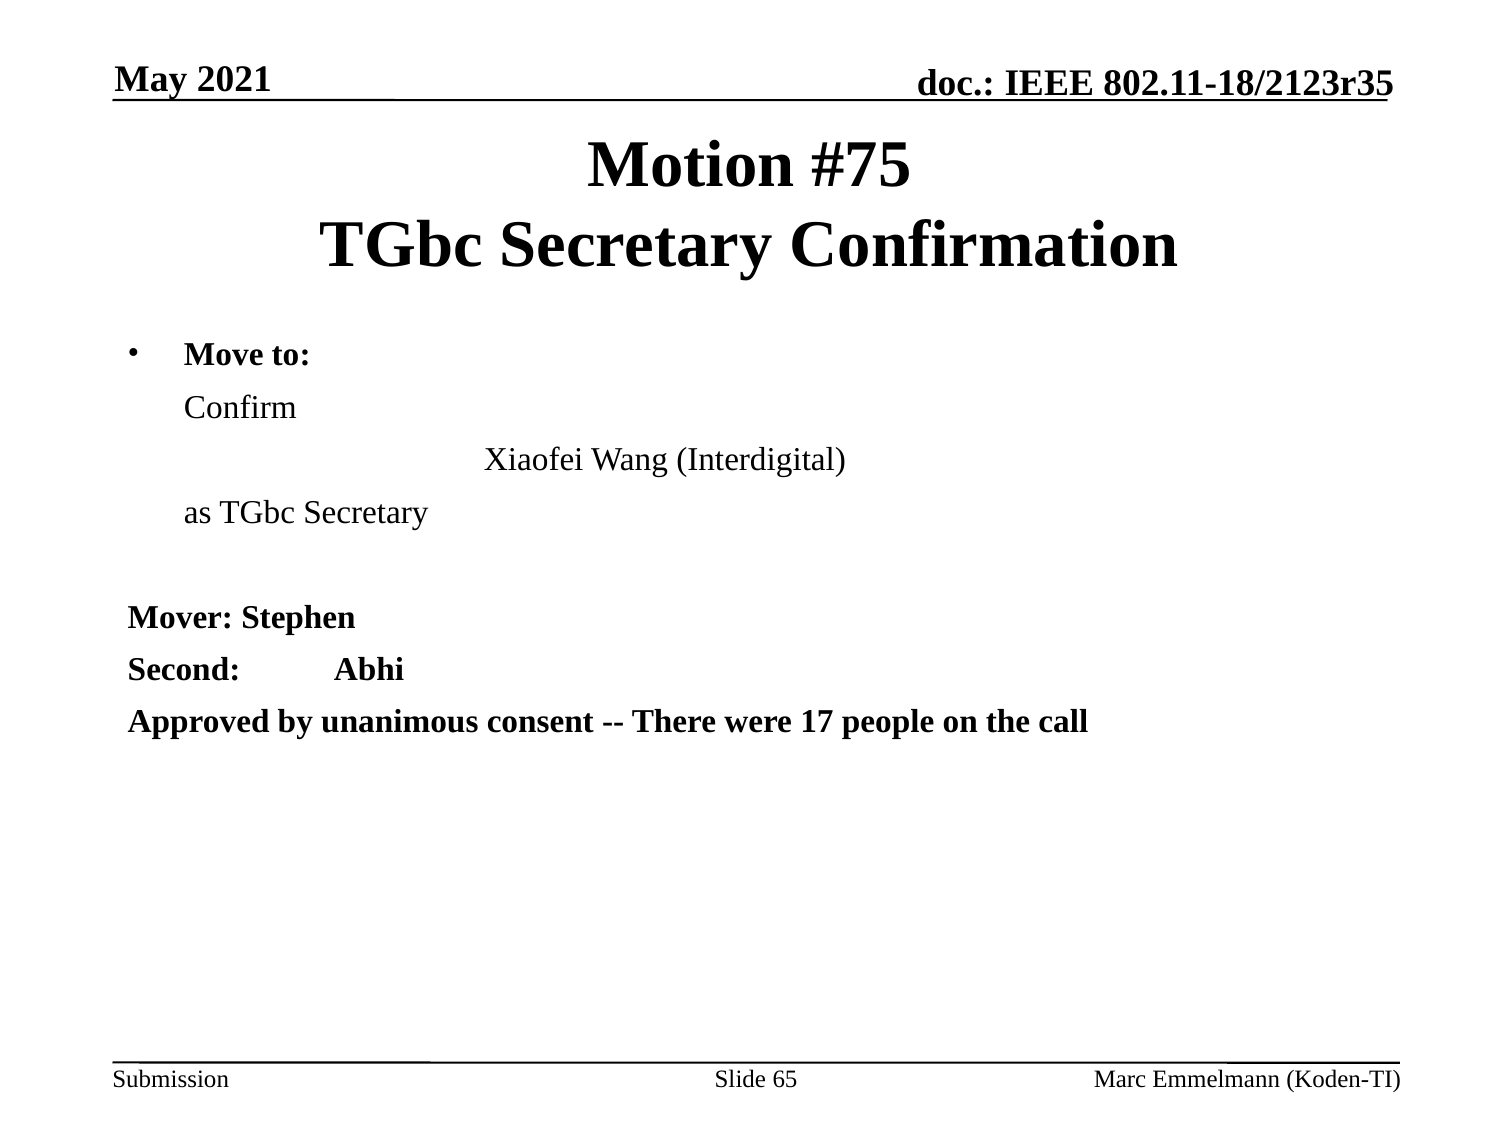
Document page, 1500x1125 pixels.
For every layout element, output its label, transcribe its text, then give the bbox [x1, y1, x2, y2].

slide_number Slide 65 [712, 1061, 800, 1123]
list Move to: Confirm Xiaofei Wang (Interdigital) as TGbc Secretary Mover: Stephen Second: Abhi Approved by unanimous consent -- There were 17 people on the call [112, 324, 1388, 1000]
footer Marc Emmelmann (Koden-TI) [878, 1061, 1402, 1093]
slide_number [114, 54, 423, 100]
title Motion #75 TGbc Secretary Confirmation [112, 112, 1388, 288]
